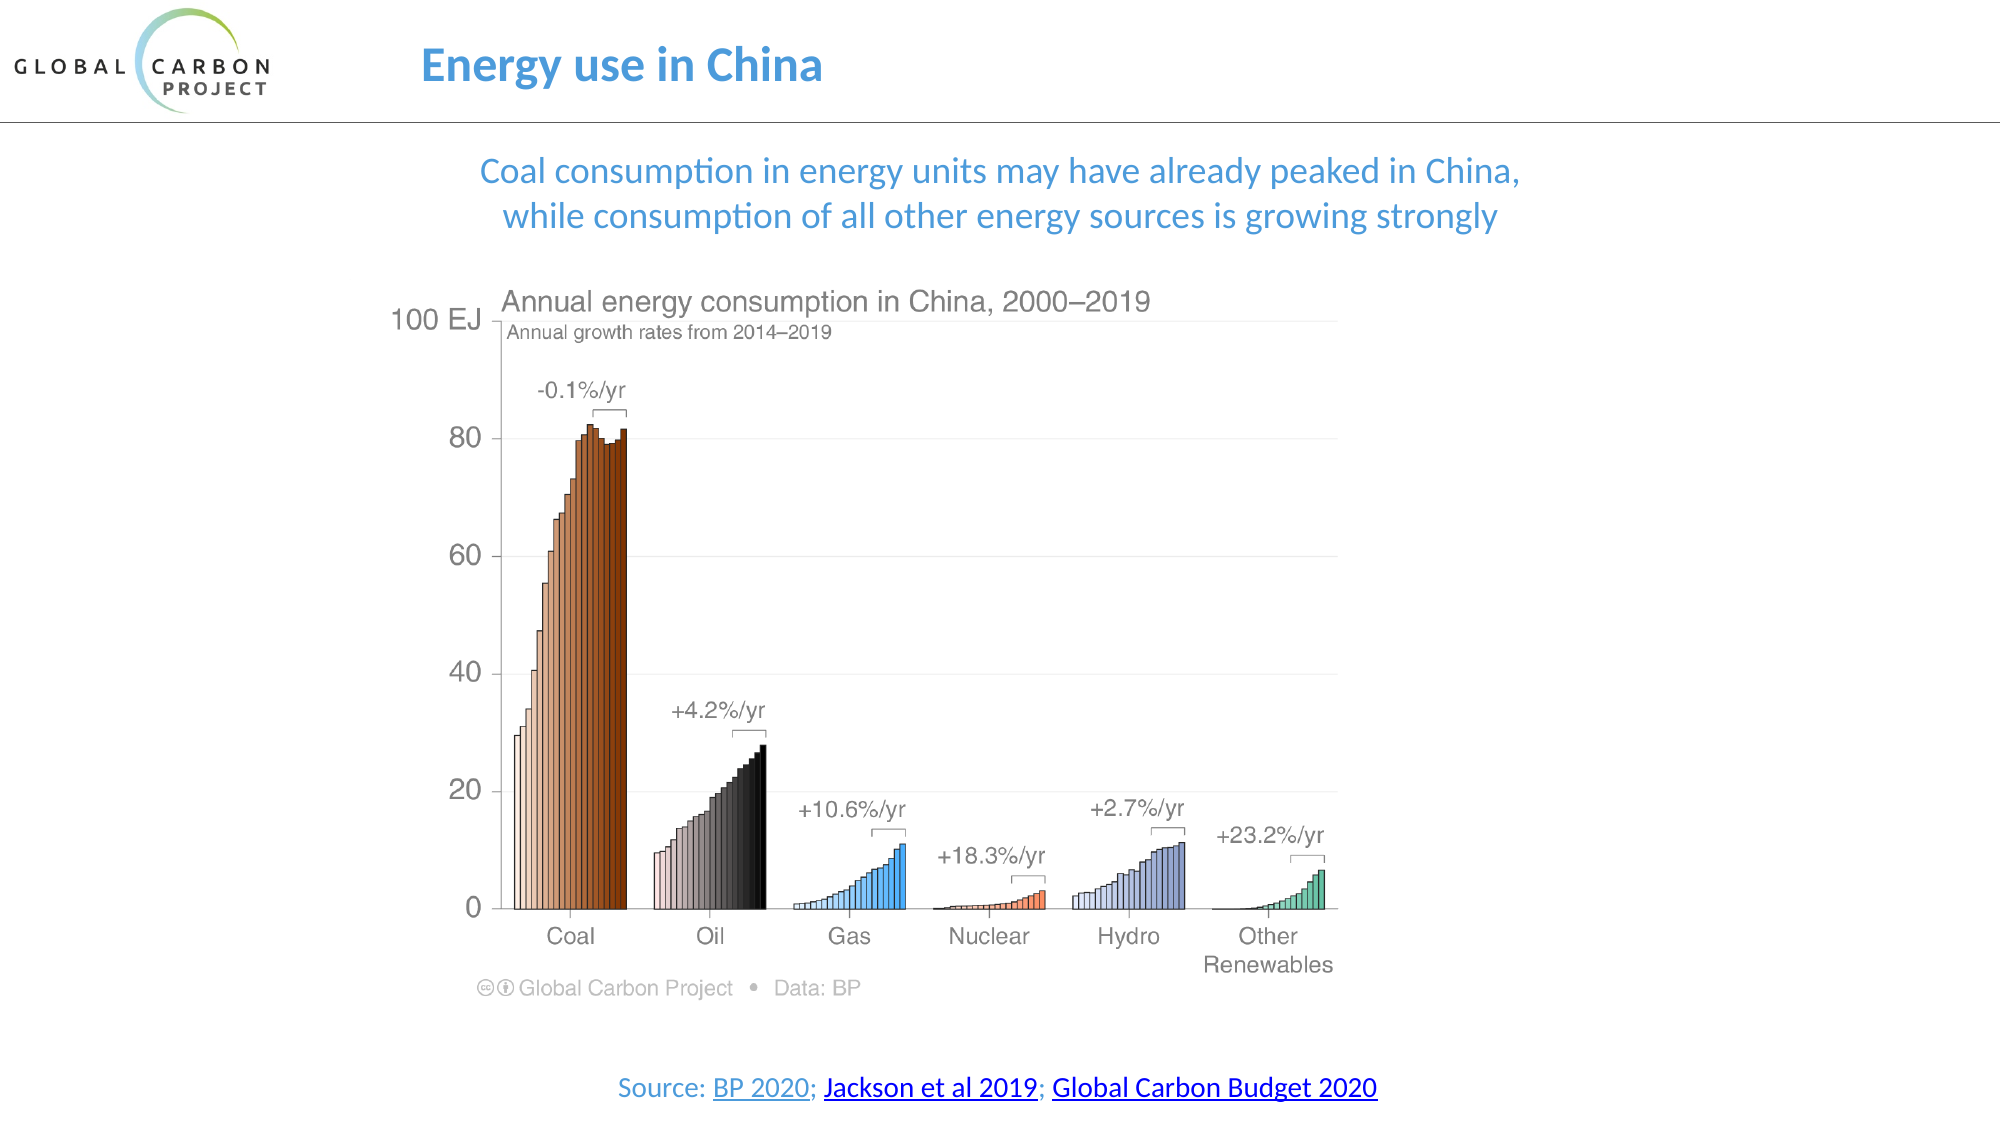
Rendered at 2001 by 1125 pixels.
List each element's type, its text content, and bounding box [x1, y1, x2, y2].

picture [99, 262, 1901, 1006]
picture [0, 0, 286, 122]
list Coal consumption in energy units may have already peaked in China, while consumption of all other energy sources is growing strongly [21, 135, 1981, 248]
list Source: BP 2020; Jackson et al 2019; Global Carbon Budget 2020 [21, 933, 1981, 1111]
title Energy use in China [405, 19, 2000, 103]
